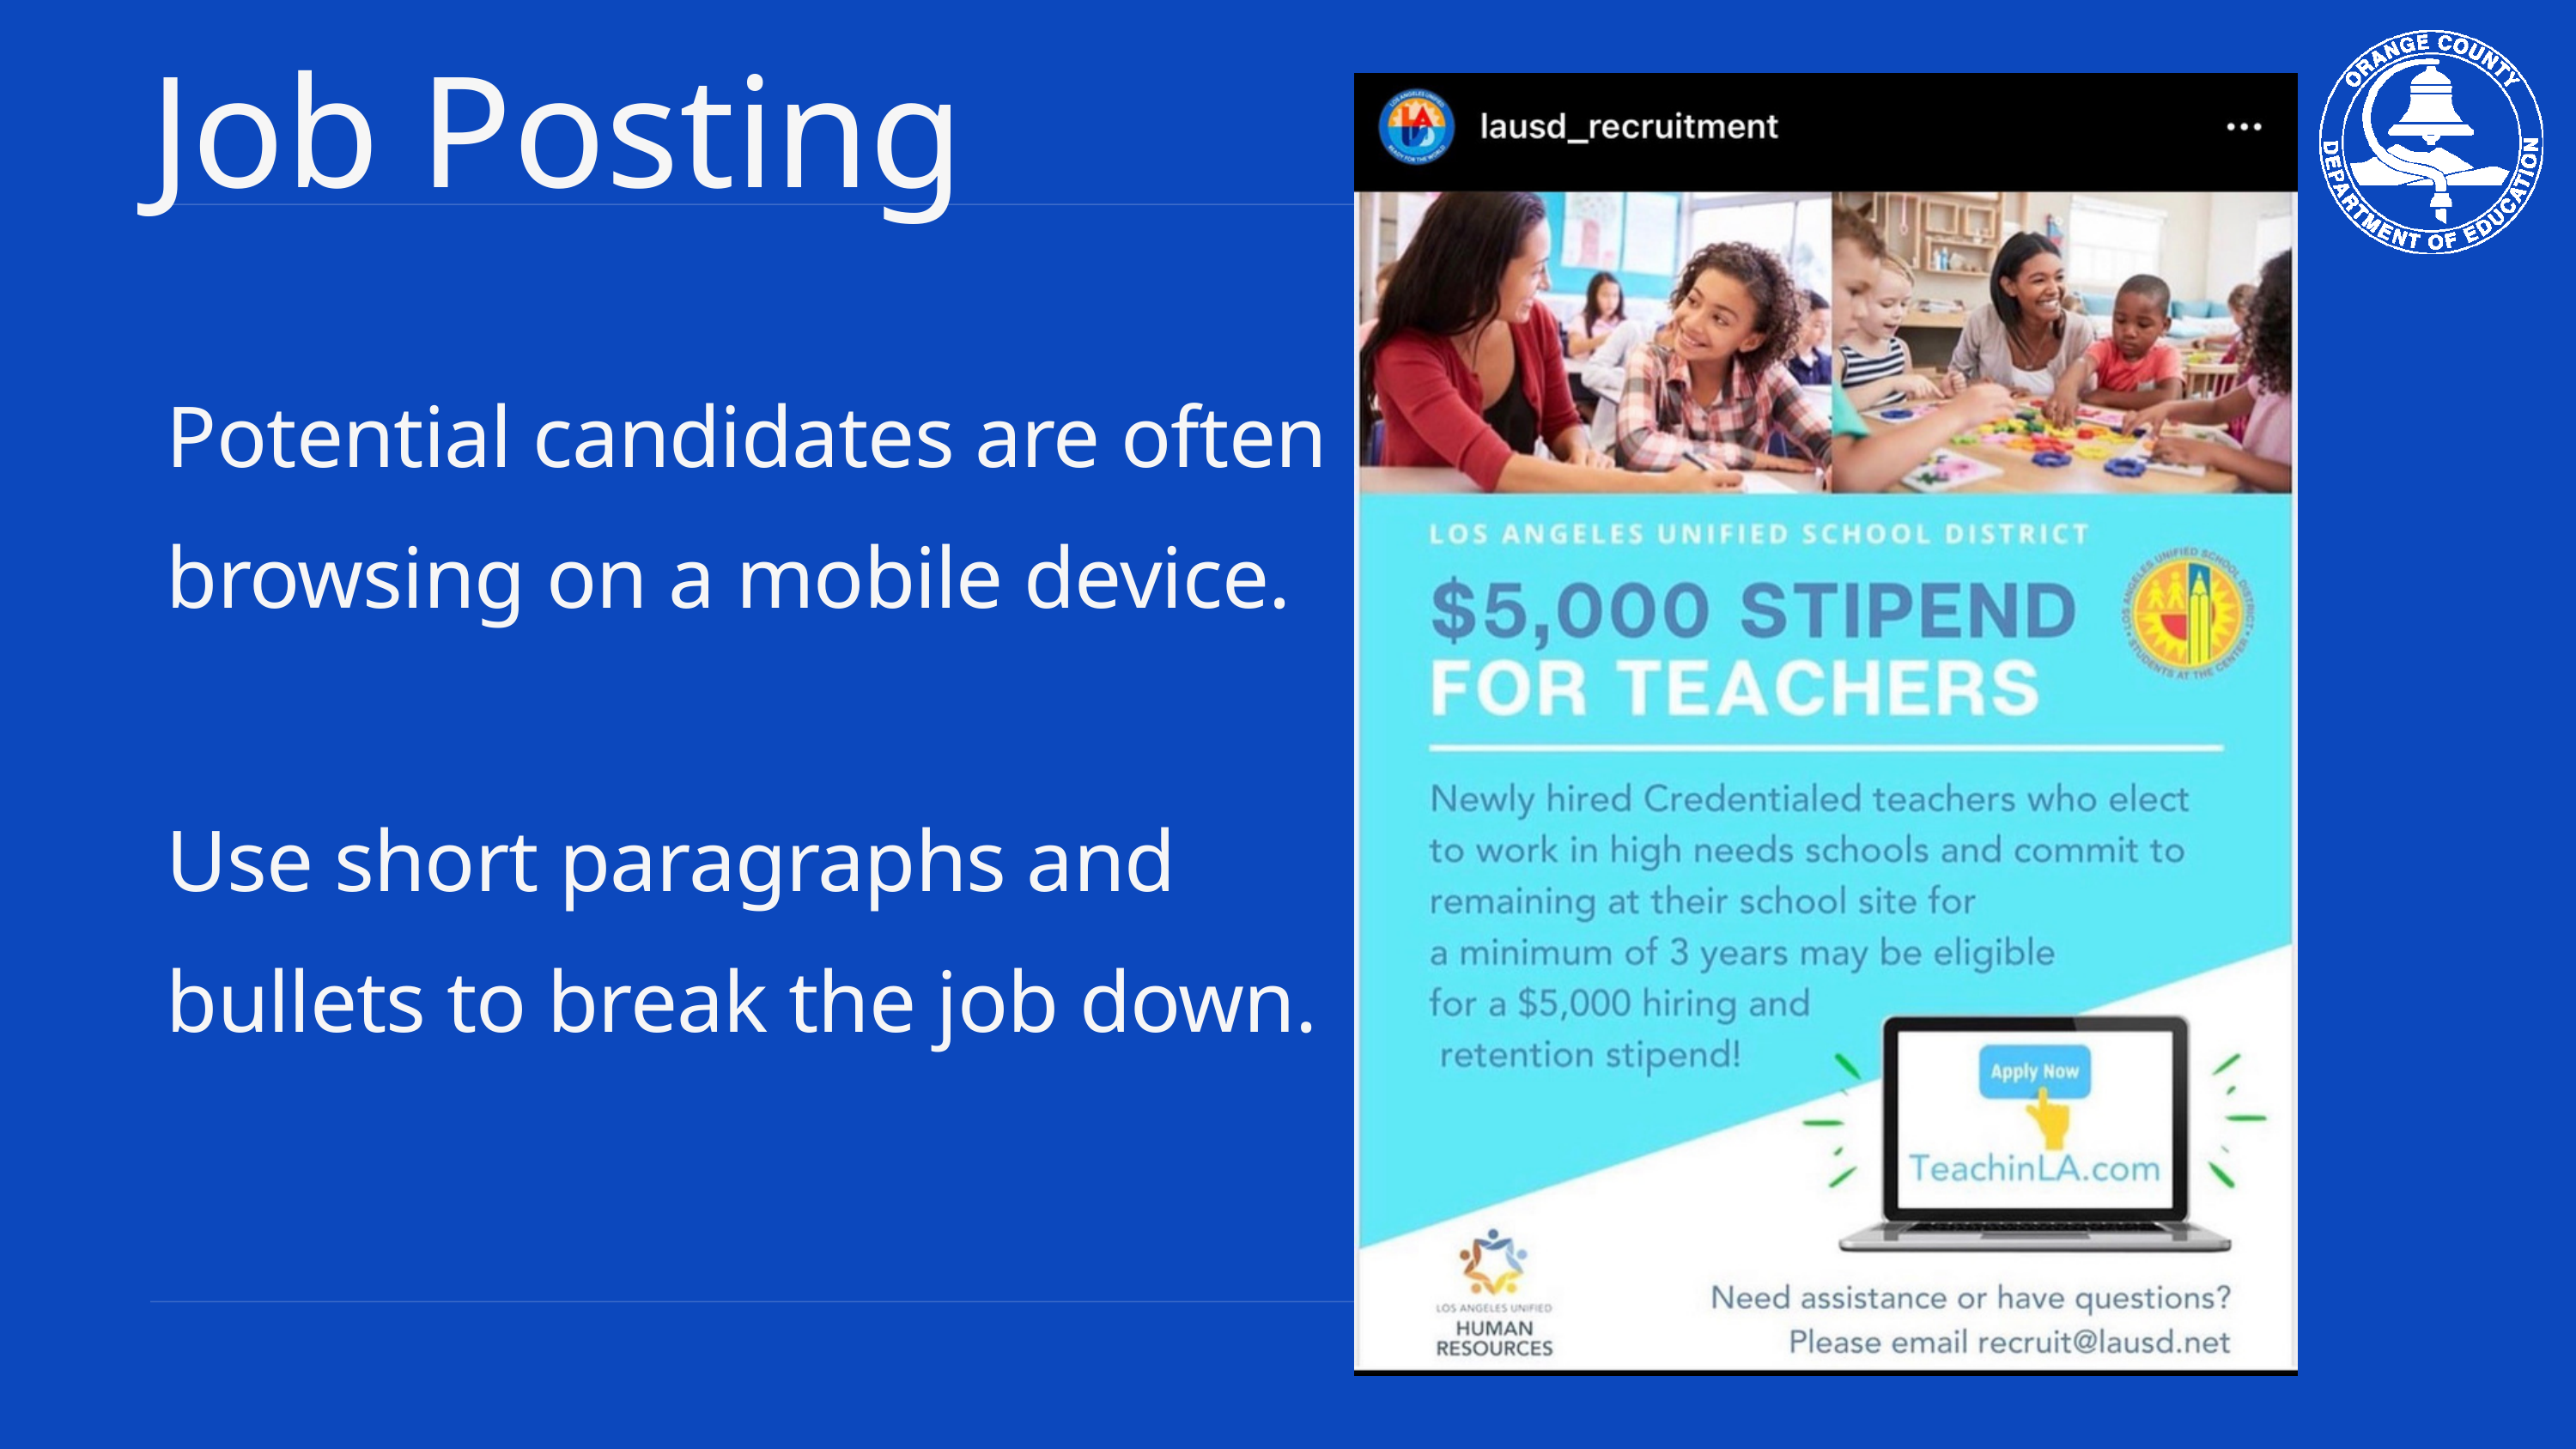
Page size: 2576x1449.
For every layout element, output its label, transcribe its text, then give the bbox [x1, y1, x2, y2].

picture [1354, 72, 2298, 1376]
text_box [149, 30, 2169, 305]
text_box Potential candidates are often browsing on a mobile device. Use short paragraphs and bullets to break the job down. [166, 343, 1350, 1050]
picture [2318, 30, 2543, 254]
